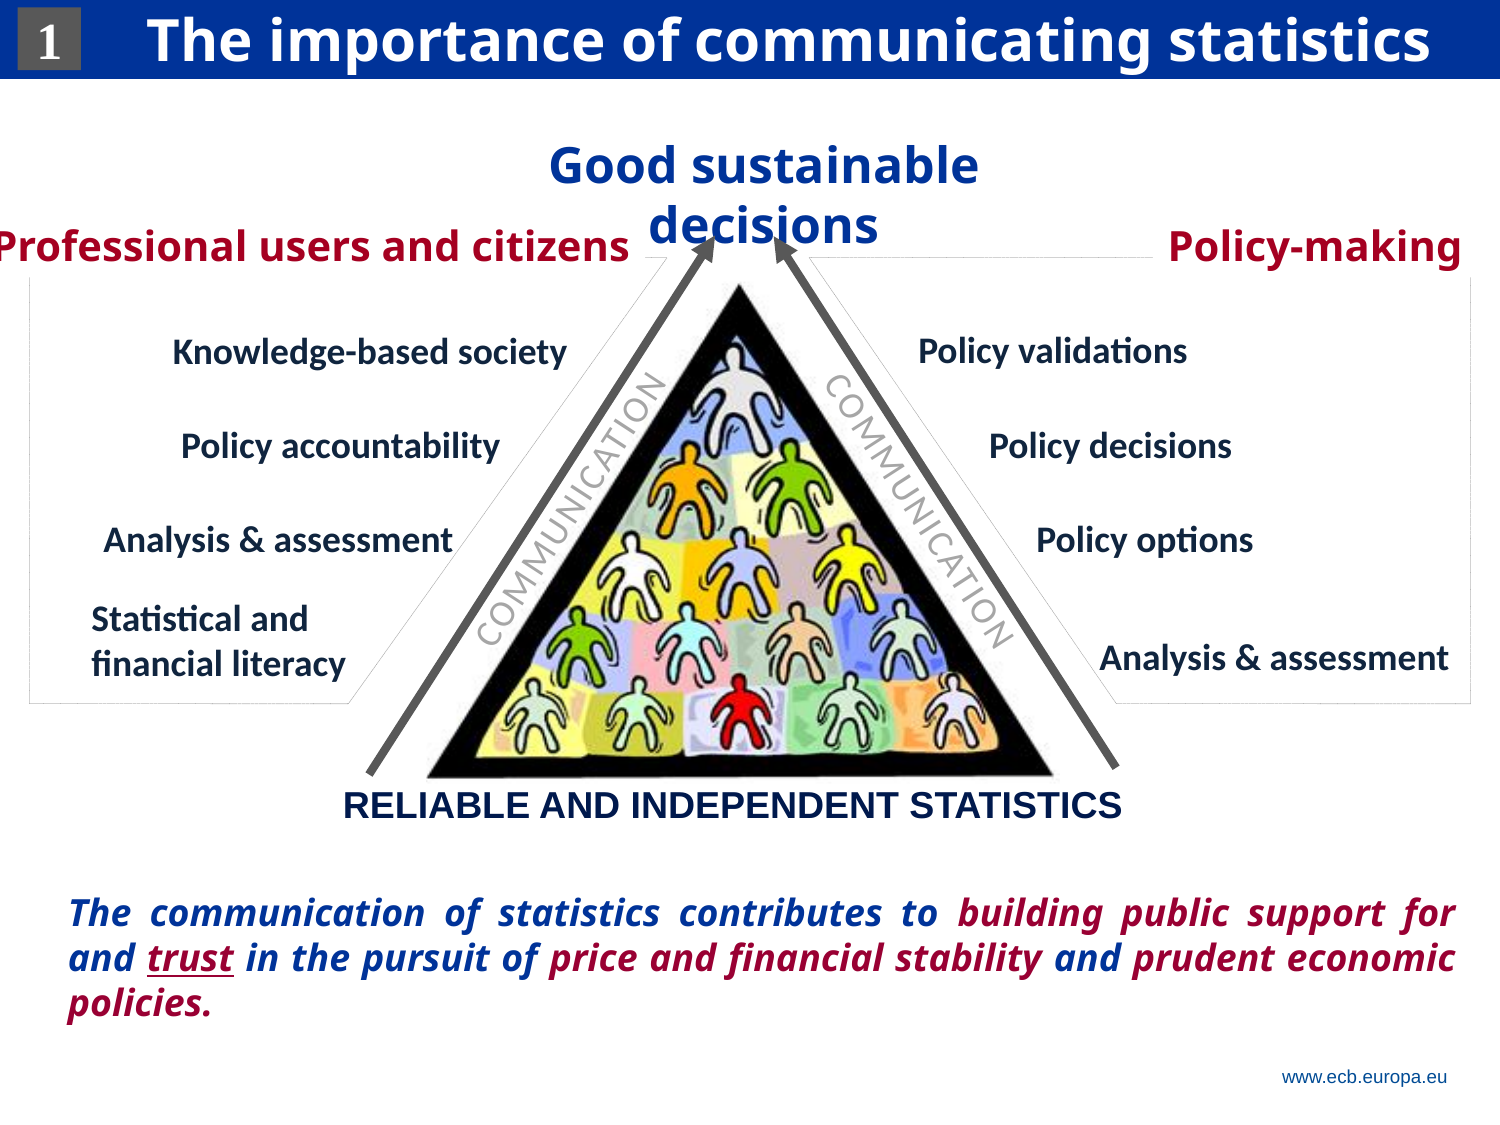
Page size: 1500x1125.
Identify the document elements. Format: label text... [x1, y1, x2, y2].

text_box The importance of communicating statistics [76, 0, 1500, 71]
text_box 1 [17, 7, 81, 71]
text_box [0, 125, 1489, 988]
